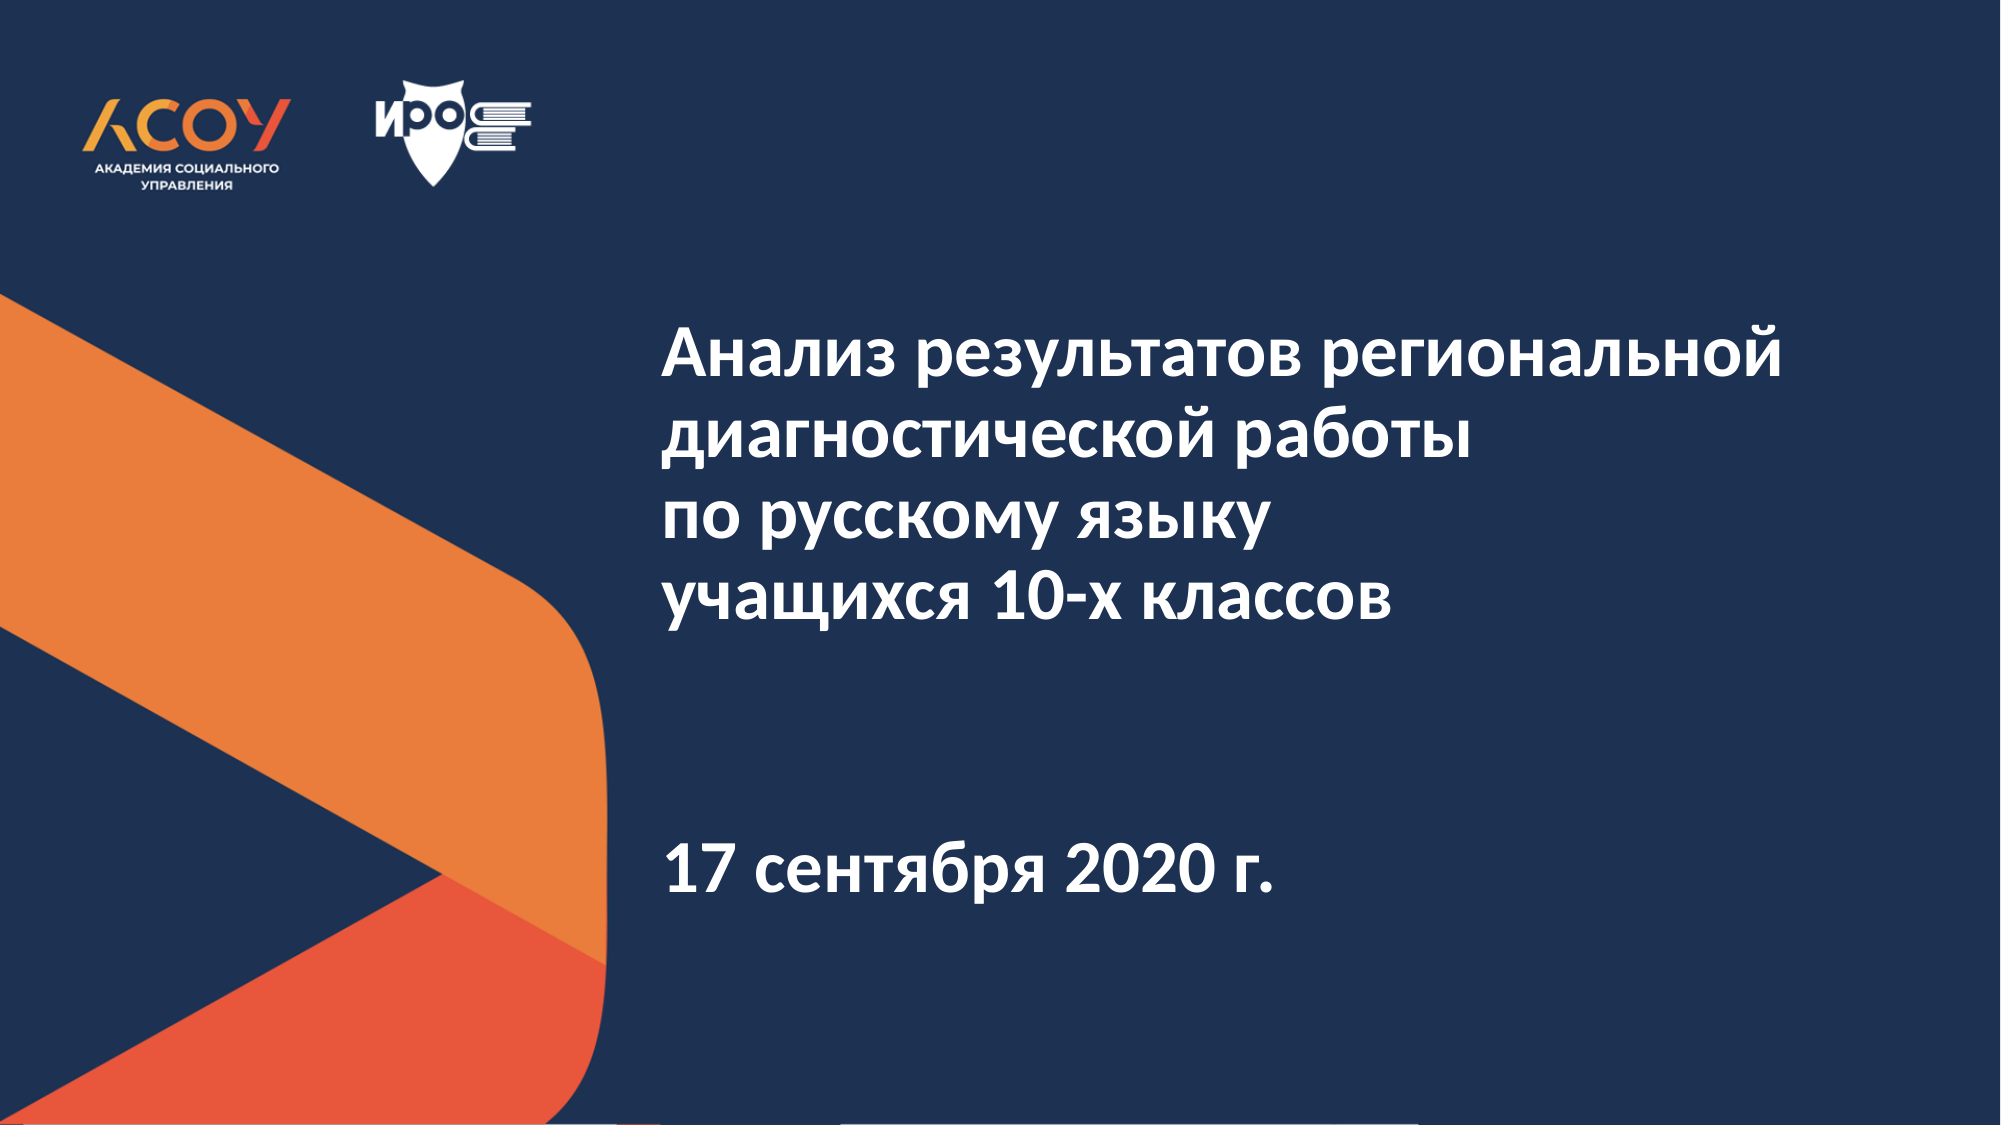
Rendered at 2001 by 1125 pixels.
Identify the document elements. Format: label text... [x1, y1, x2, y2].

text_box Анализ результатов региональной диагностической работы по русскому языку учащихся 10-х классов 17 сентября 2020 г. [646, 304, 1811, 906]
picture [0, 0, 2001, 1125]
